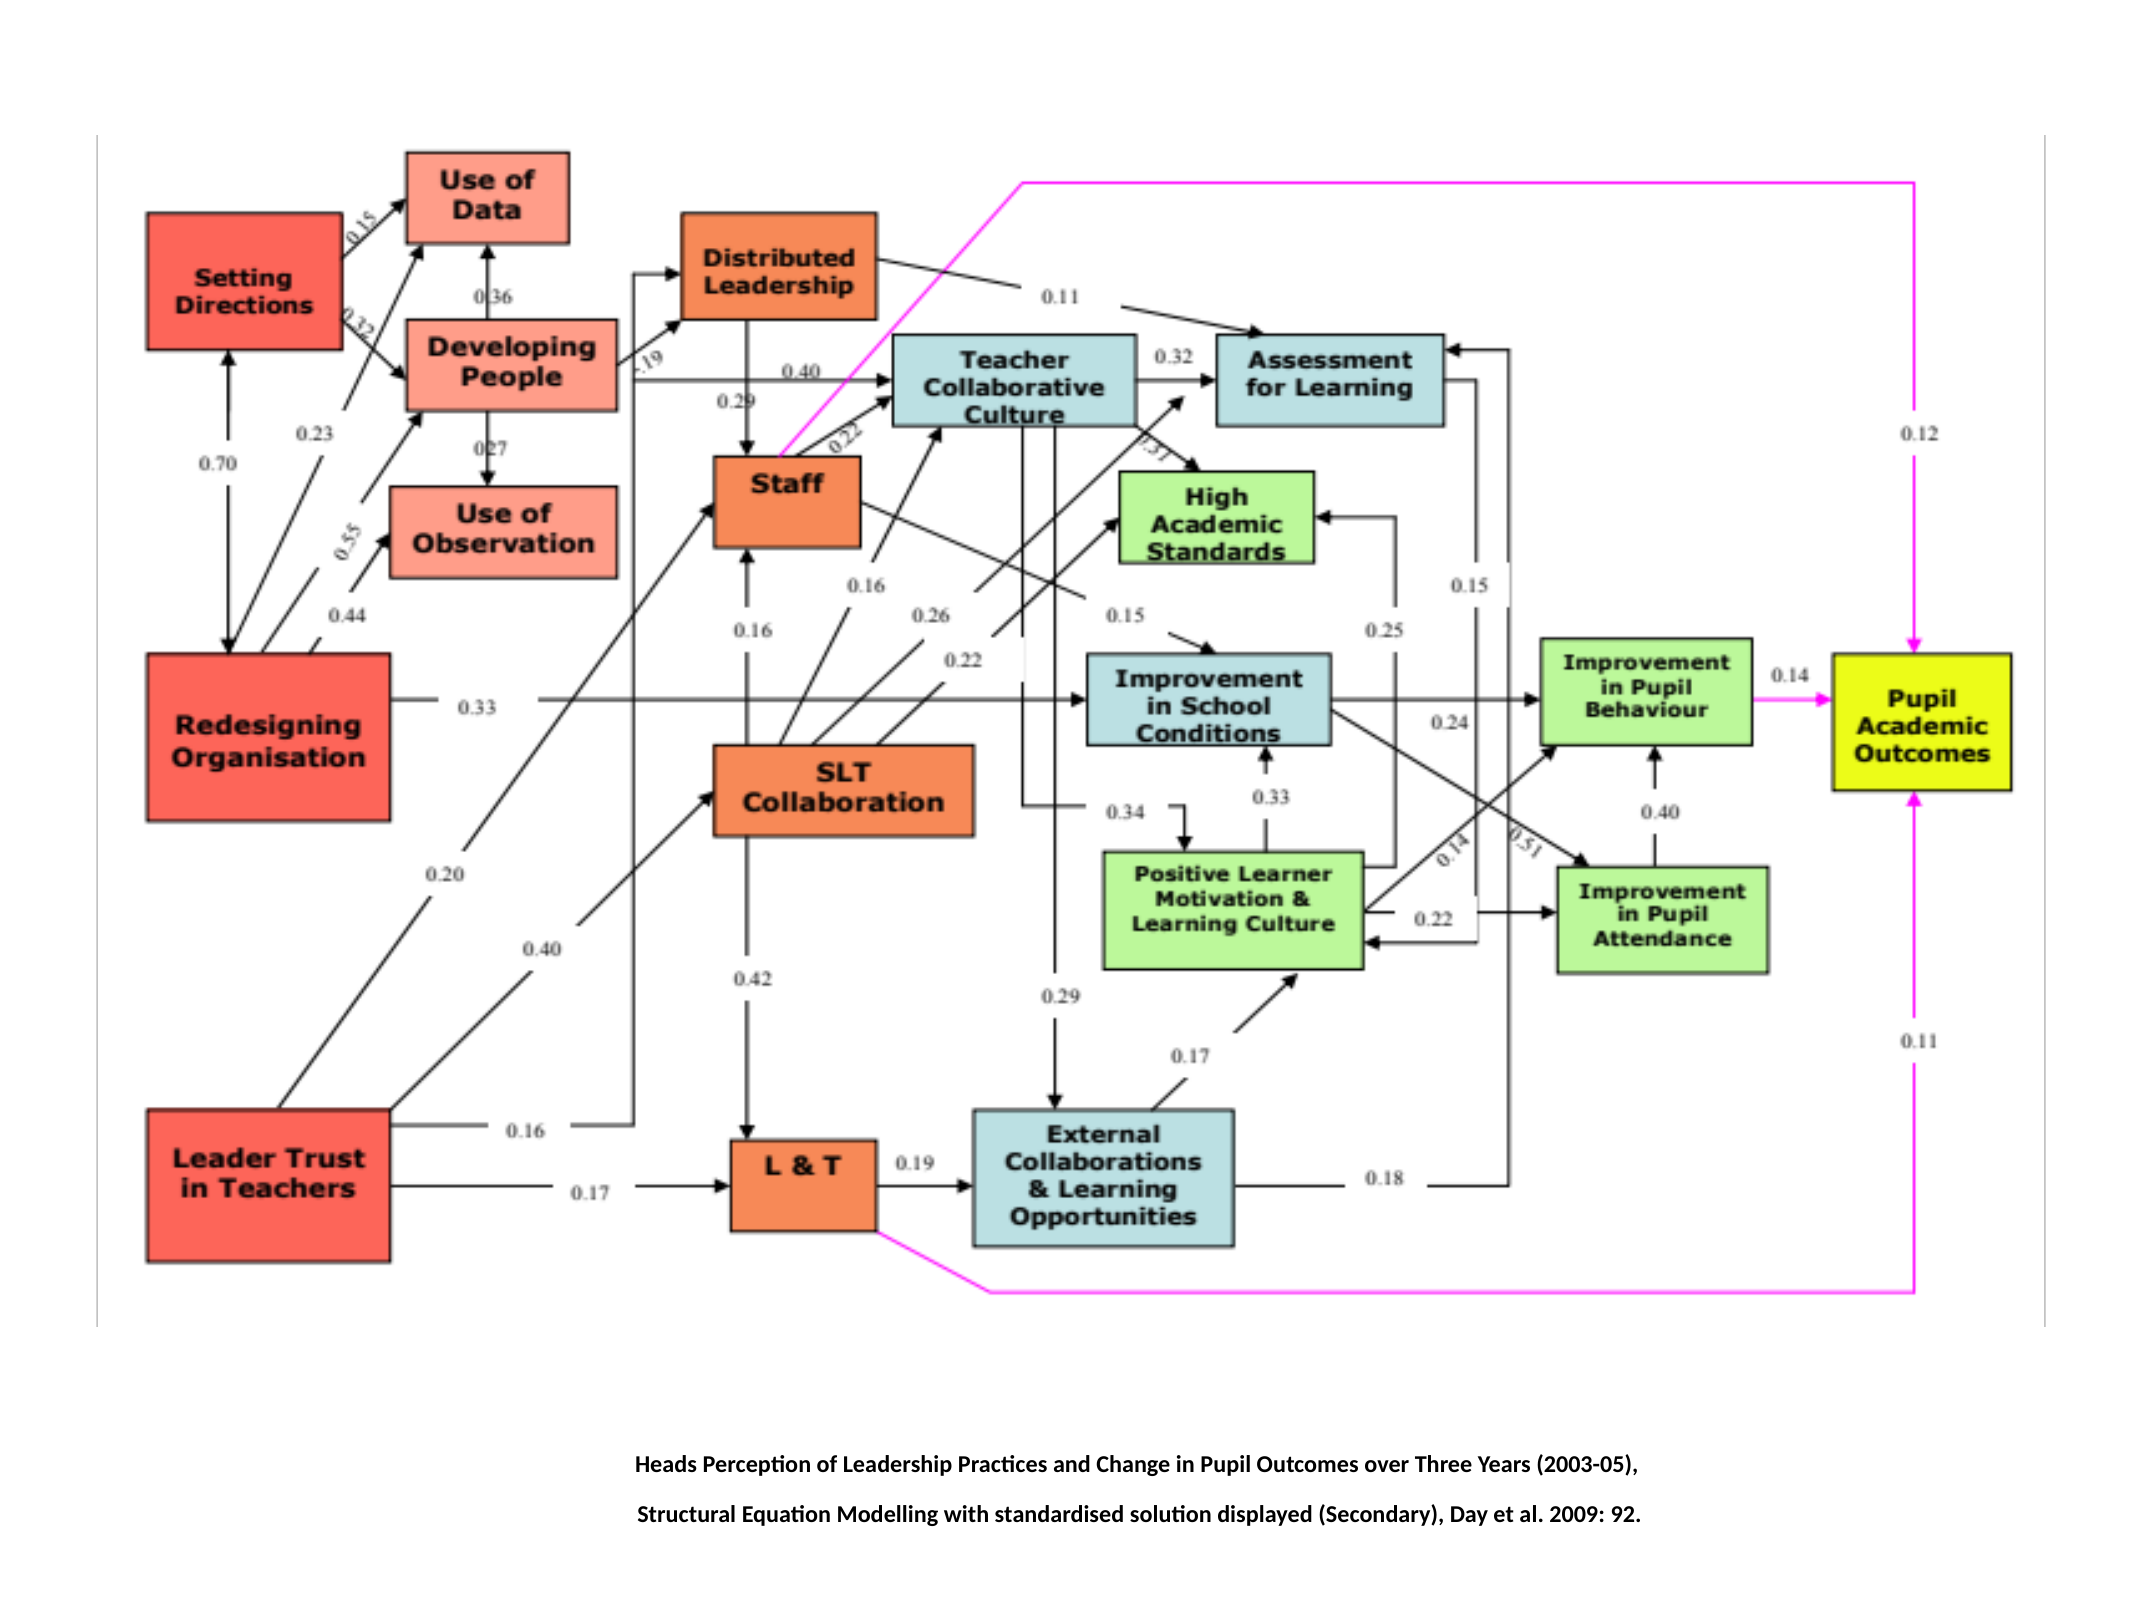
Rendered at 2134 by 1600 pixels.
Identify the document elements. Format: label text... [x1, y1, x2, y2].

text_box Heads Perception of Leadership Practices and Change in Pupil Outcomes over Three Years (2003-05), Structural Equation Modelling with standardised solution displayed (Secondary), Day et al. 2009: 92. [416, 1436, 1865, 1552]
picture [93, 134, 2064, 1328]
